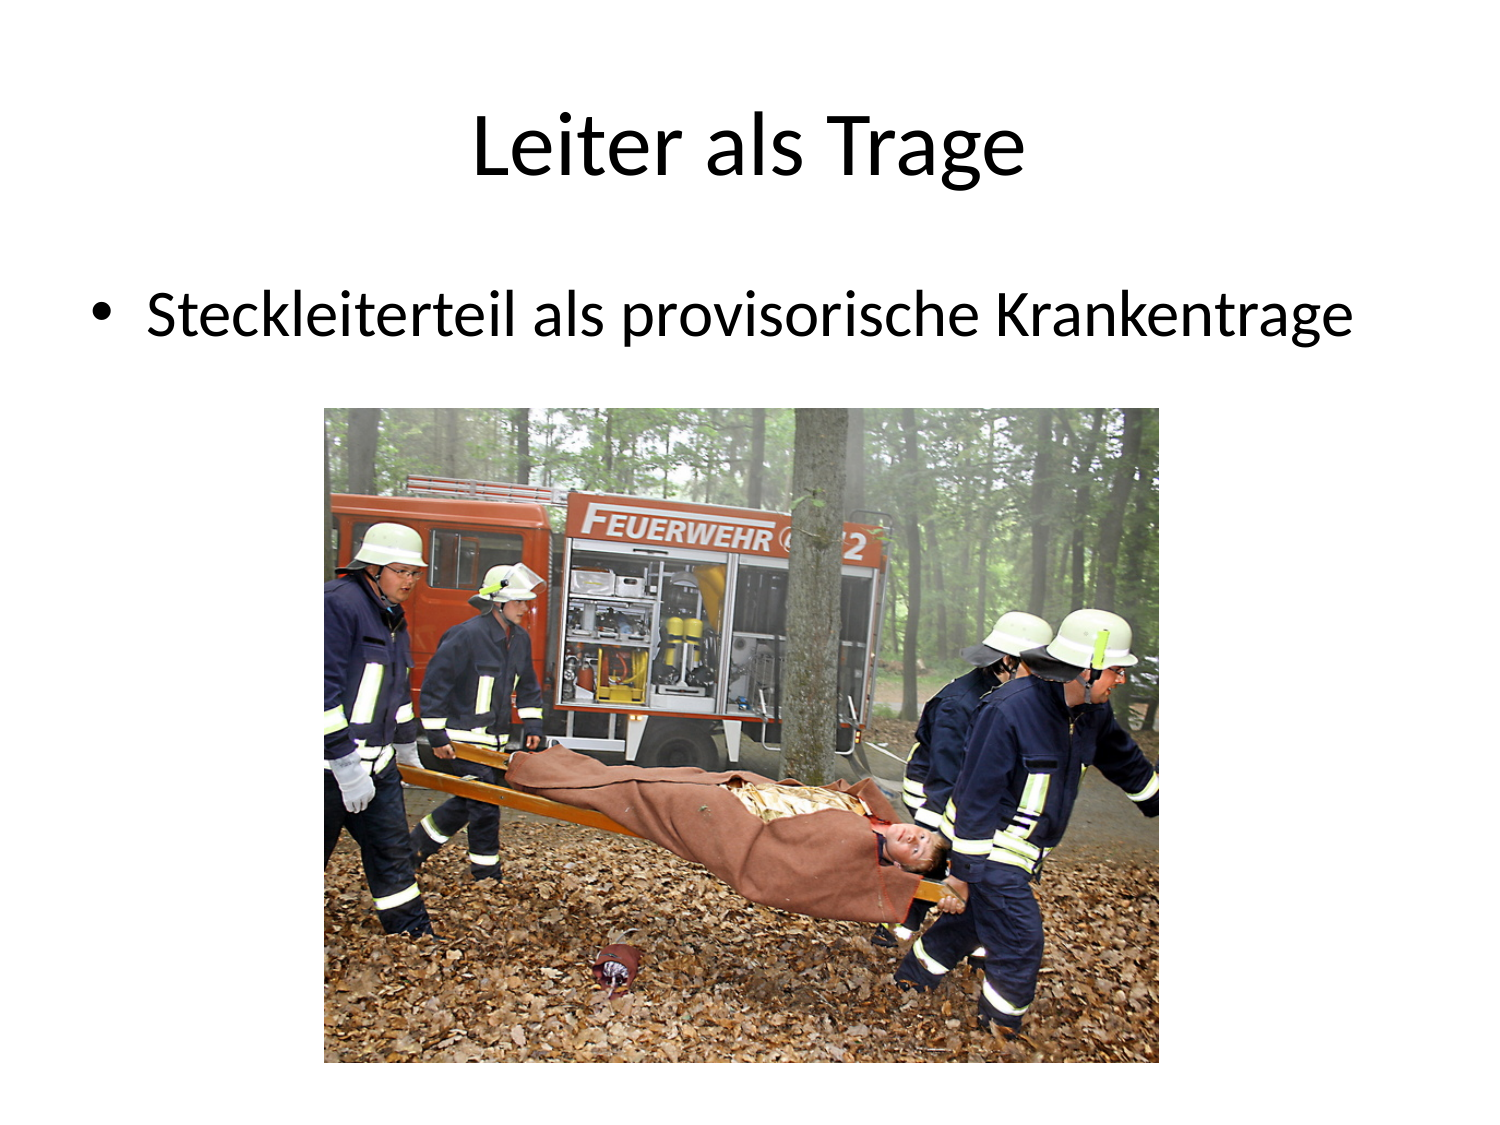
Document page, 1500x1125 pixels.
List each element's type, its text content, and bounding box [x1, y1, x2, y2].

picture [324, 408, 1159, 1064]
title Leiter als Trage [75, 45, 1425, 233]
list Steckleiterteil als provisorische Krankentrage [75, 262, 1425, 1005]
